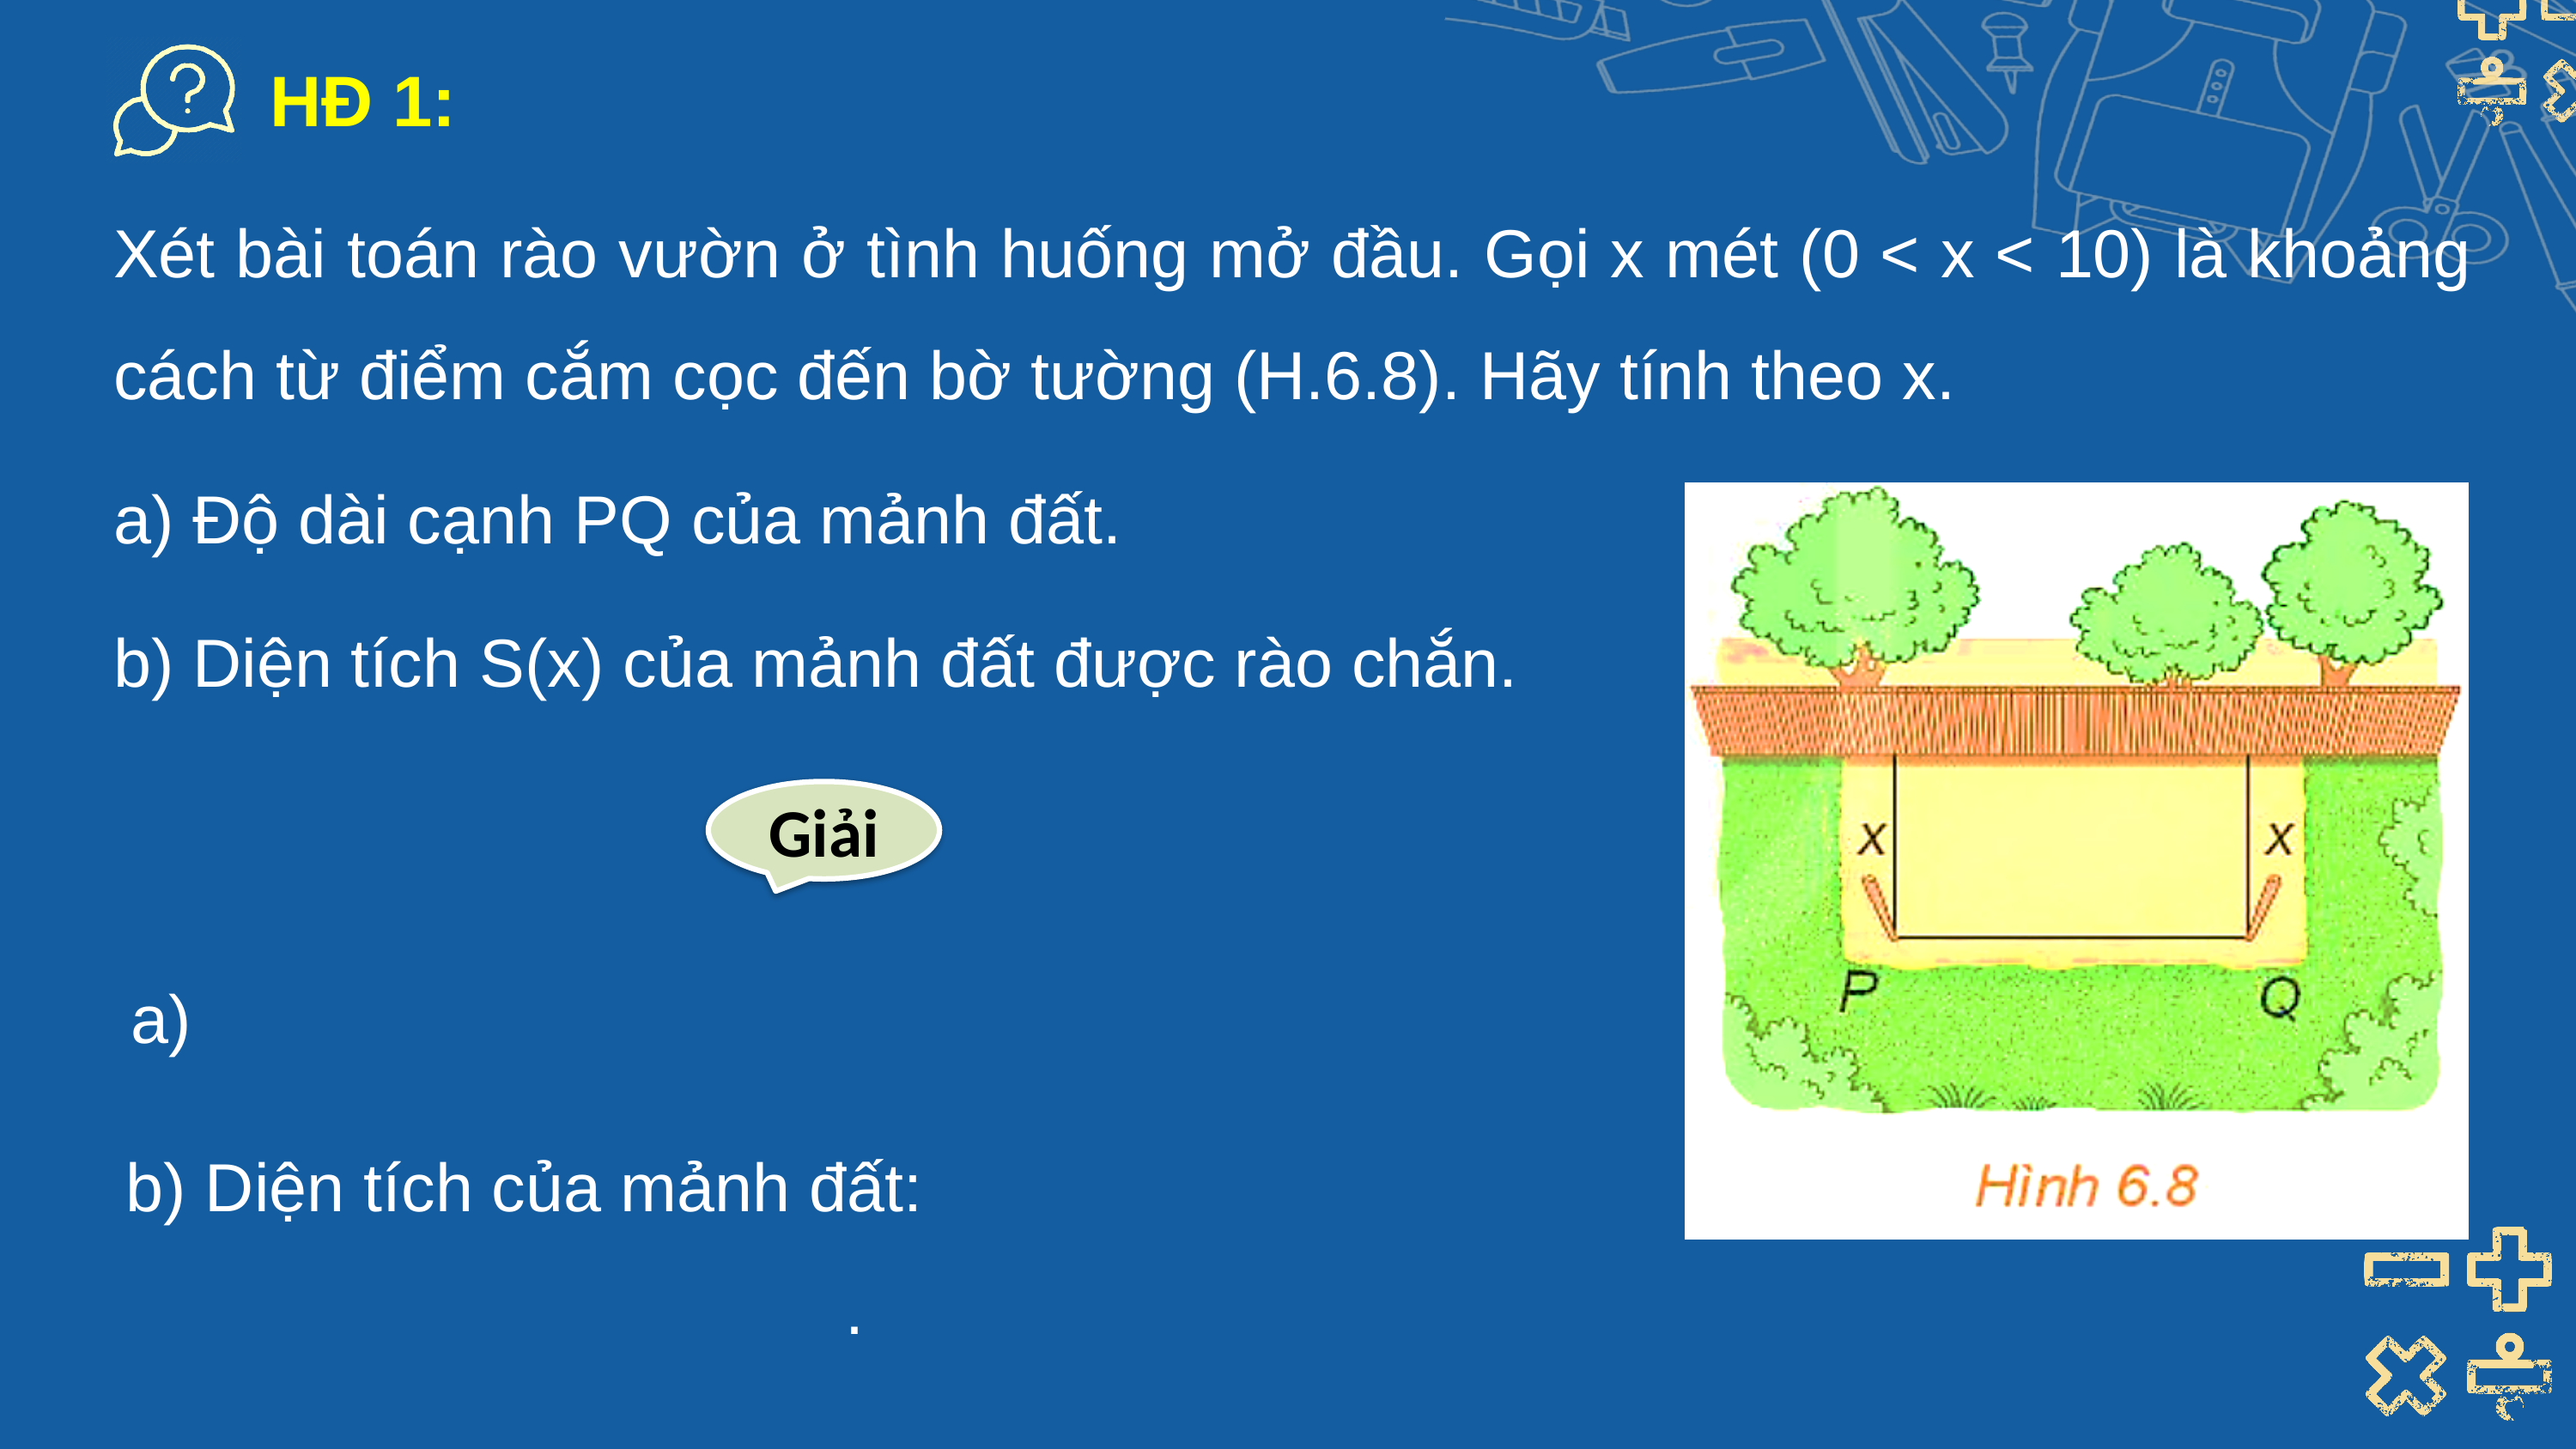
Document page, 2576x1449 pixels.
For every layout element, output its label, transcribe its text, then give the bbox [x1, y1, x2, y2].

picture [106, 37, 241, 163]
picture [1685, 482, 2552, 1421]
text_box Giải [705, 779, 943, 894]
text_box Xét bài toán rào vườn ở tình huống mở đầu. Gọi x mét (0 < x < 10) là khoảng cách từ điểm cắm cọc đến bờ tường (H.6.8). Hãy tính theo x. a) Độ dài cạnh PQ của mảnh đất. b) Diện tích S(x) của mảnh đất được rào chắn. [96, 162, 2490, 707]
picture [1442, 0, 2576, 343]
text_box HĐ 1: [257, 48, 762, 148]
